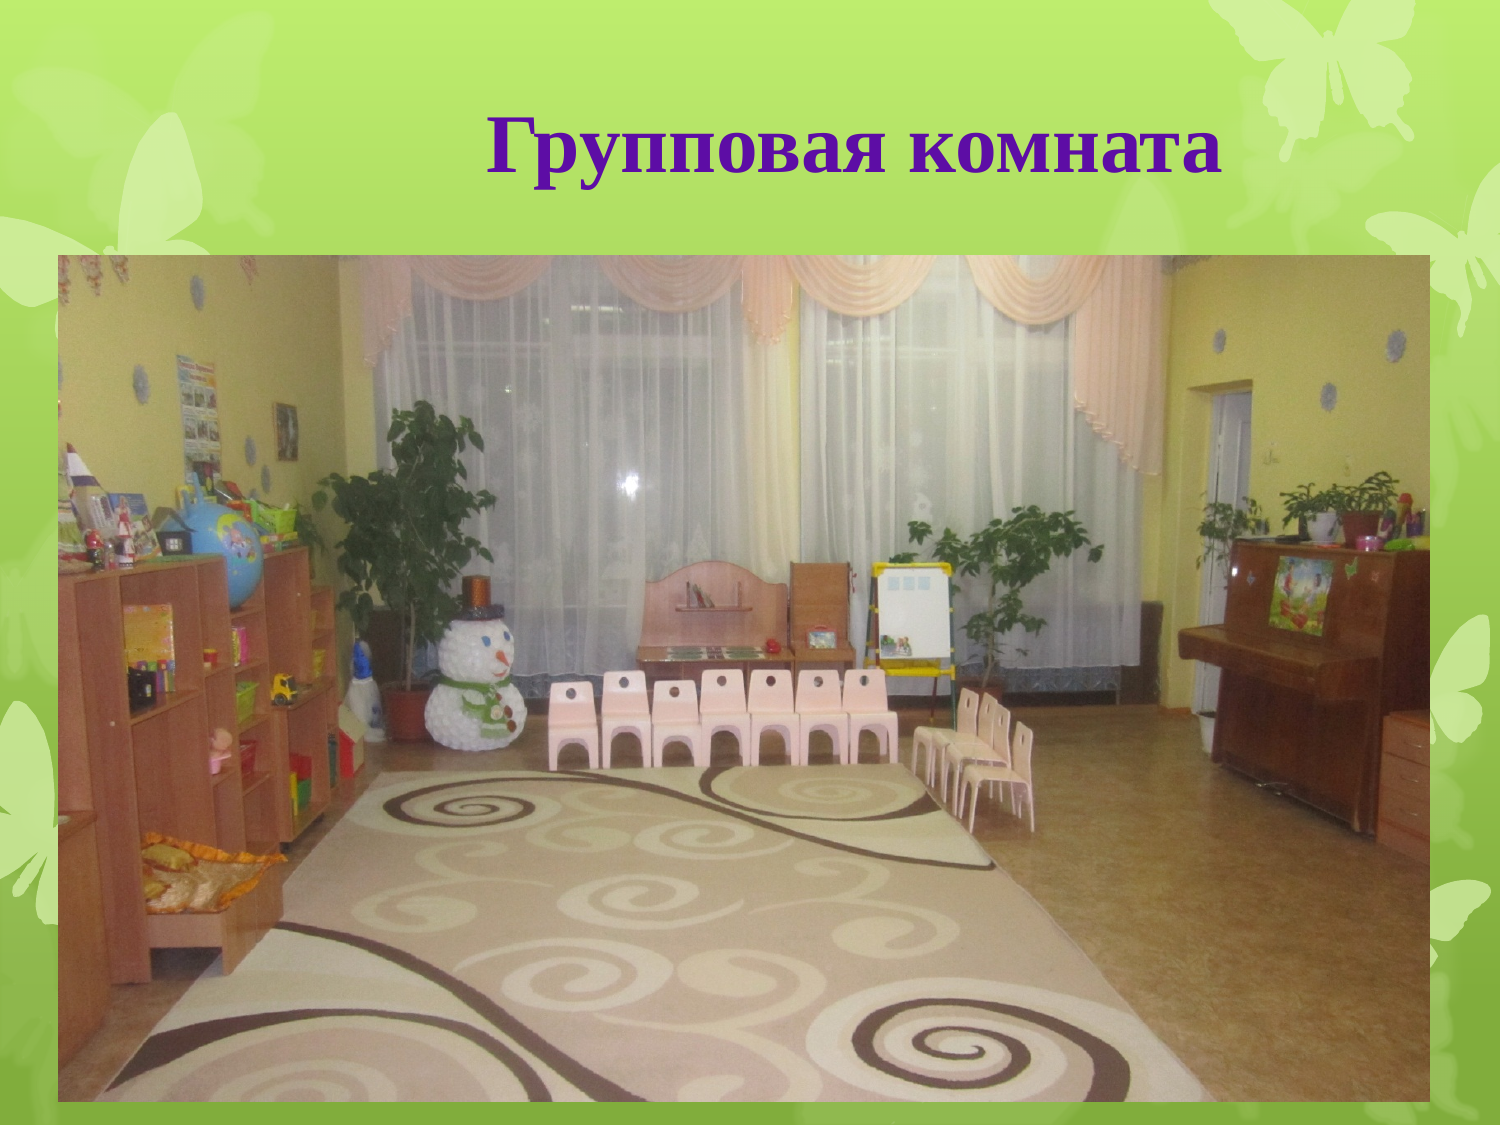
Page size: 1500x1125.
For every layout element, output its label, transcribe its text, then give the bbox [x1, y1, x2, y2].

title Групповая комната [170, 77, 1339, 197]
picture [58, 254, 1431, 1103]
